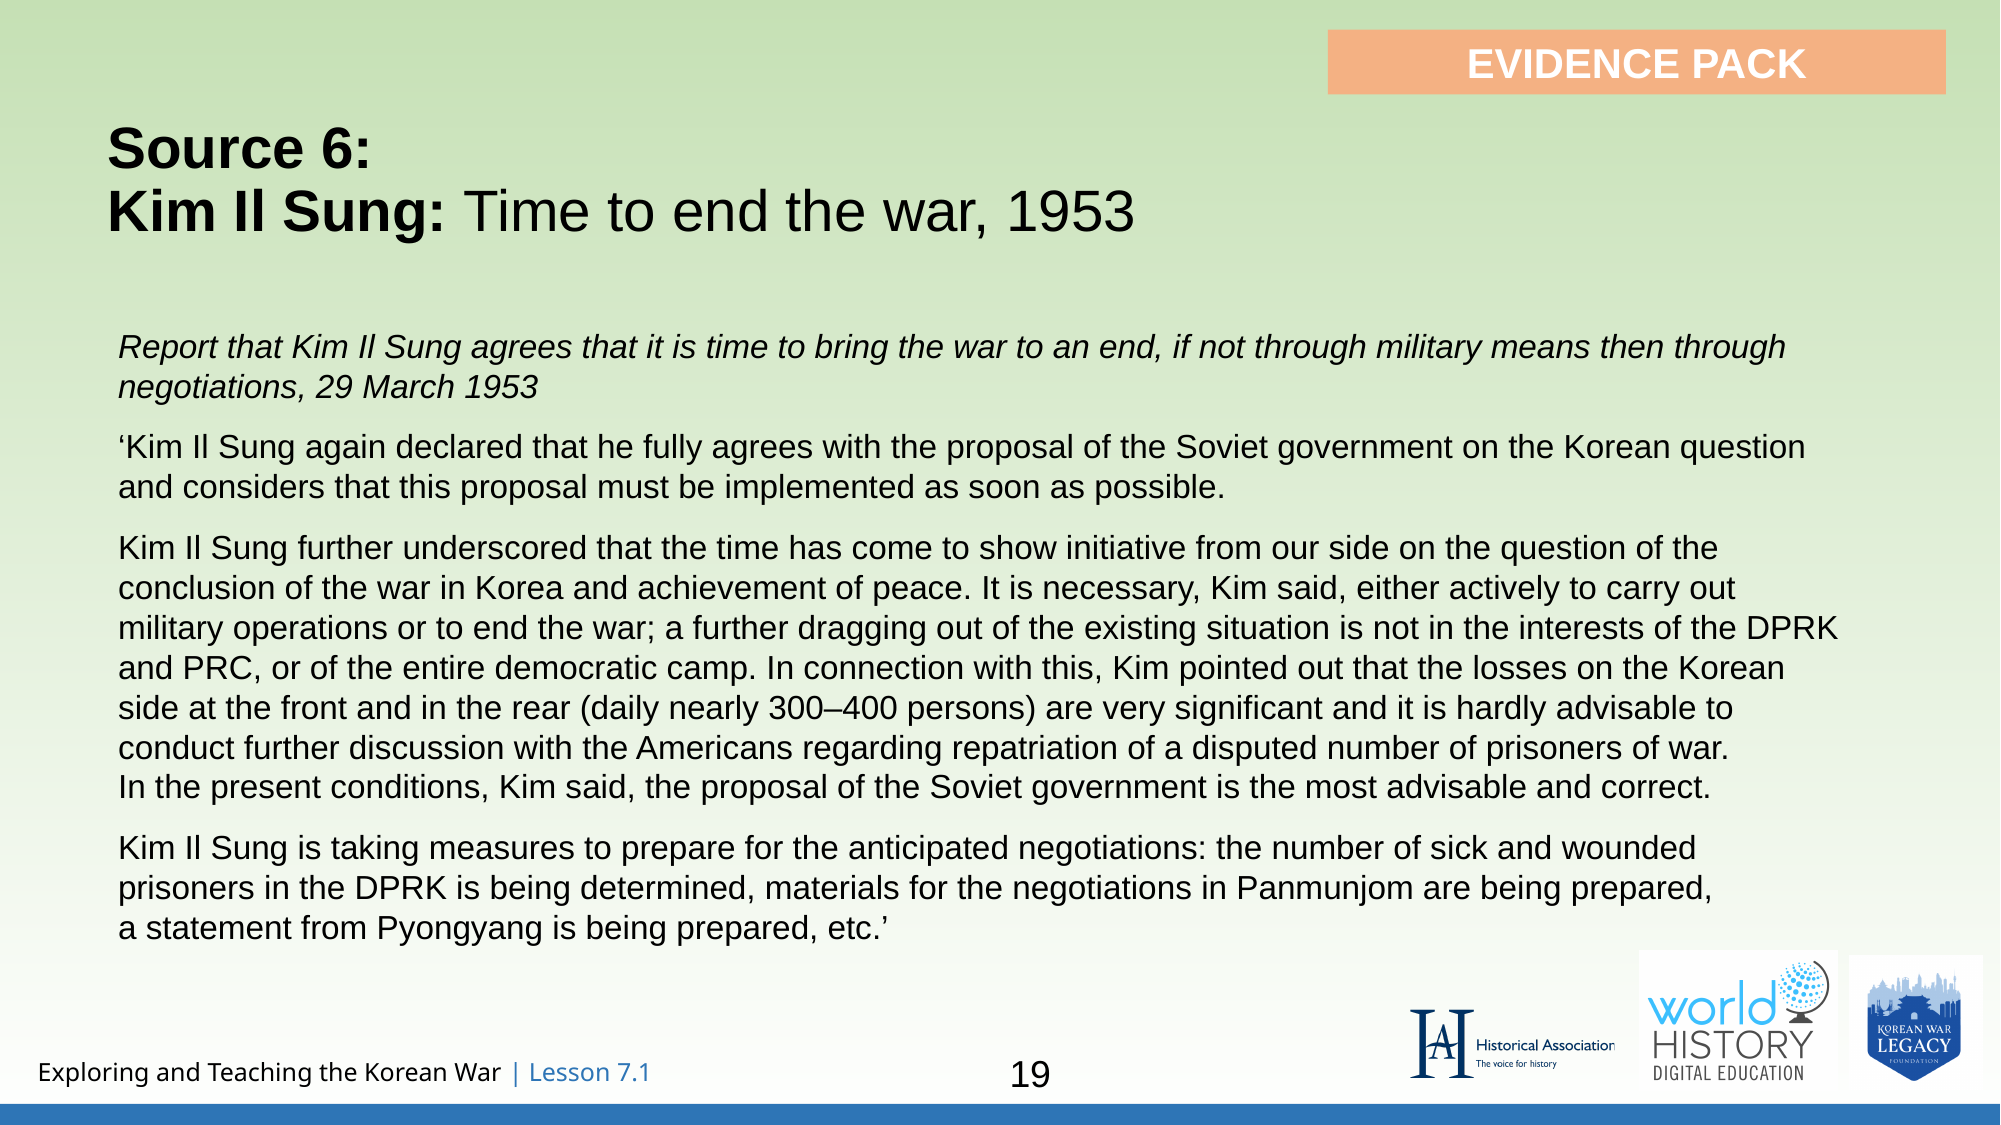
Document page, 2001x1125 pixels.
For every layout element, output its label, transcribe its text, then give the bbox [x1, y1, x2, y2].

list Report that Kim Il Sung agrees that it is time to bring the war to an end, if not through military means then through negotiations, 29 March 1953 ‘Kim Il Sung again declared that he fully agrees with the proposal of the Soviet government on the Korean question and considers that this proposal must be implemented as soon as possible. Kim Il Sung further underscored that the time has come to show initiative from our side on the question of the conclusion of the war in Korea and achievement of peace. It is necessary, Kim said, either actively to carry out military operations or to end the war; a further dragging out of the existing situation is not in the interests of the DPRK and PRC, or of the entire democratic camp. In connection with this, Kim pointed out that the losses on the Korean side at the front and in the rear (daily nearly 300–400 persons) are very significant and it is hardly advisable to conduct further discussion with the Americans regarding repatriation of a disputed number of prisoners of war. In the present conditions, Kim said, the proposal of the Soviet government is the most advisable and correct. Kim Il Sung is taking measures to prepare for the anticipated negotiations: the number of sick and wounded prisoners in the DPRK is being determined, materials for the negotiations in Panmunjom are being prepared, a statement from Pyongyang is being prepared, etc.’ [118, 324, 1844, 1039]
picture [1639, 1039, 1838, 1091]
title Source 6: Kim Il Sung: Time to end the war, 1953 [107, 118, 1328, 316]
text_box EVIDENCE PACK [1327, 29, 1946, 95]
slide_number 19 [647, 1042, 1414, 1103]
picture [1849, 955, 1983, 1090]
